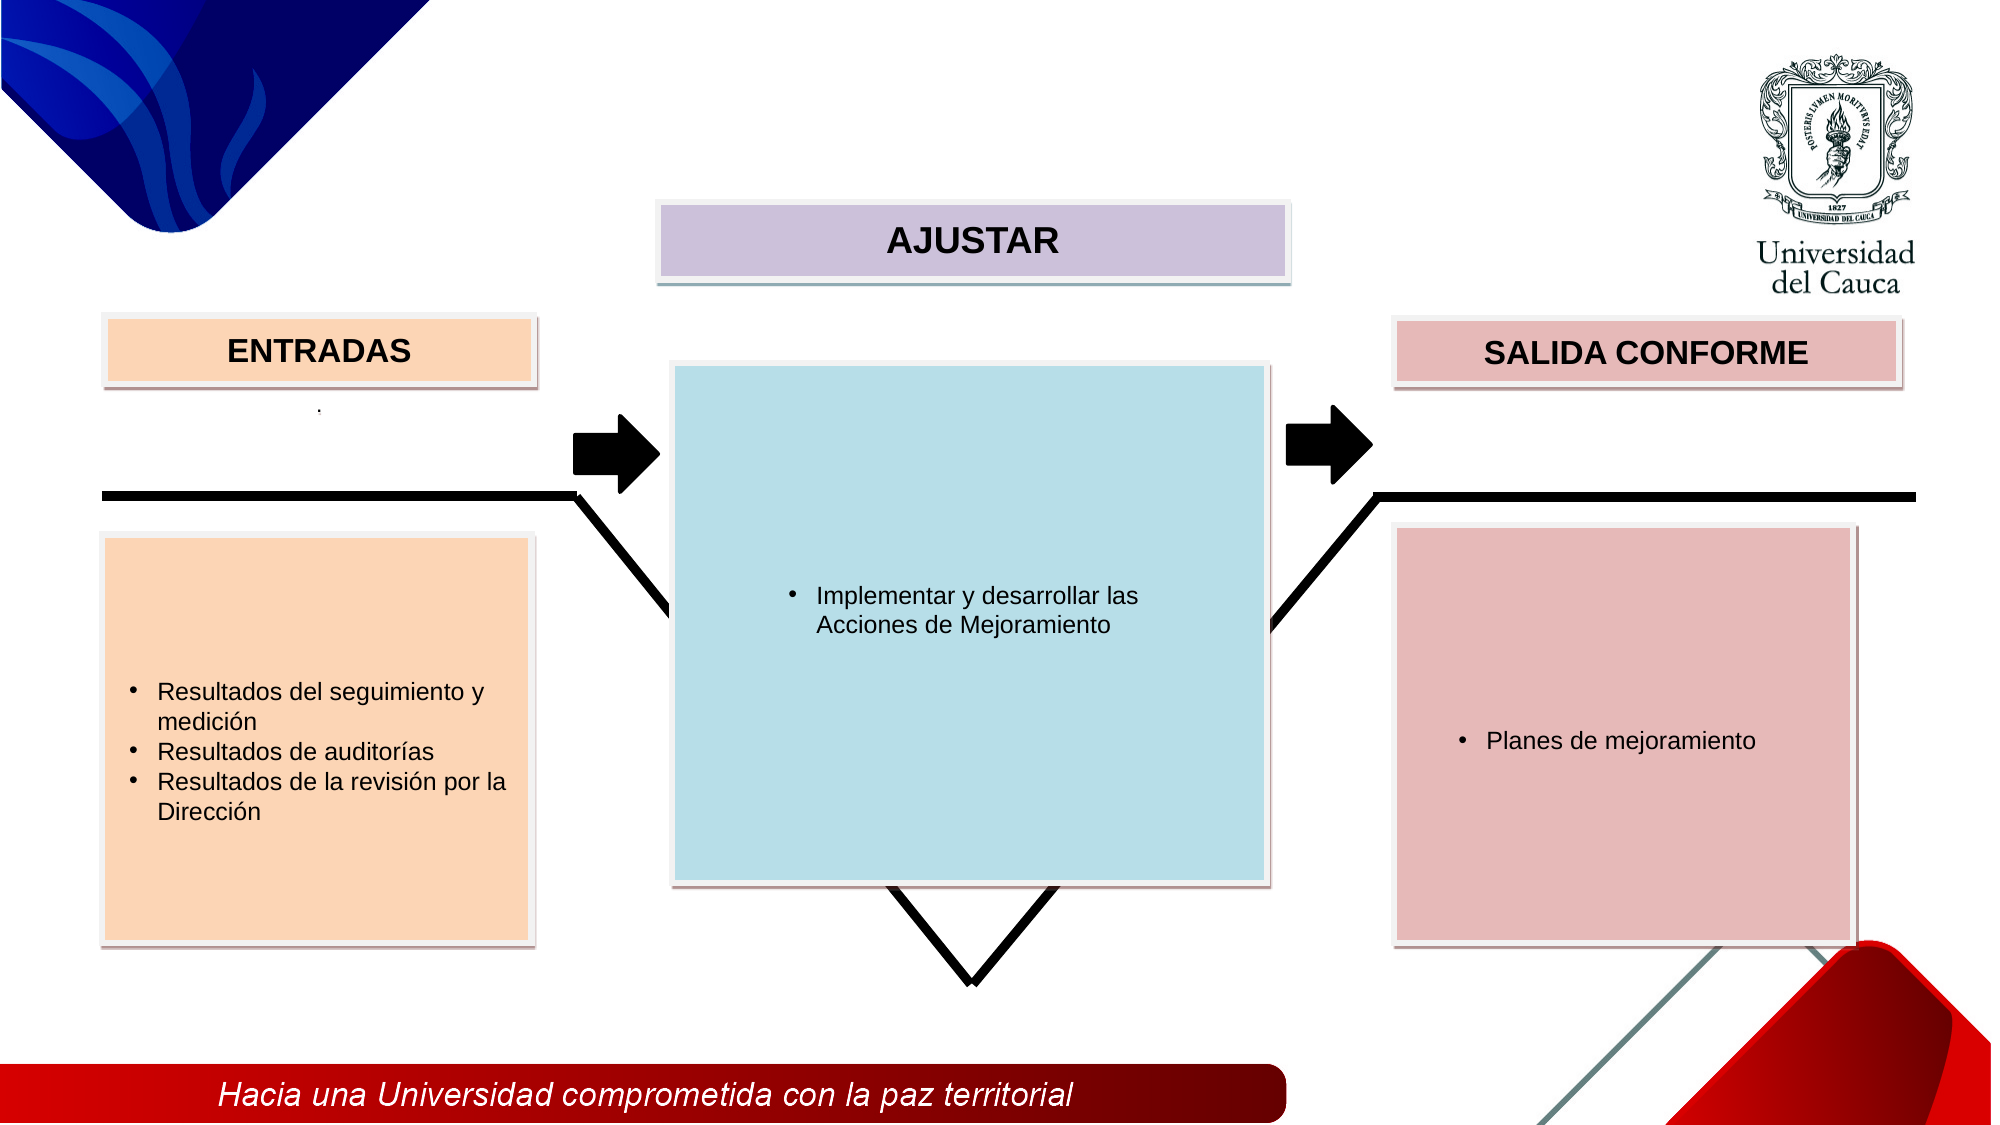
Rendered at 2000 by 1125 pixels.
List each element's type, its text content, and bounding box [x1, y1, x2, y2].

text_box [101, 362, 1917, 985]
text_box ENTRADAS . [104, 315, 535, 360]
picture [0, 0, 2000, 1125]
text_box AJUSTAR [657, 201, 1288, 280]
text_box SALIDA CONFORME [1394, 317, 1899, 360]
